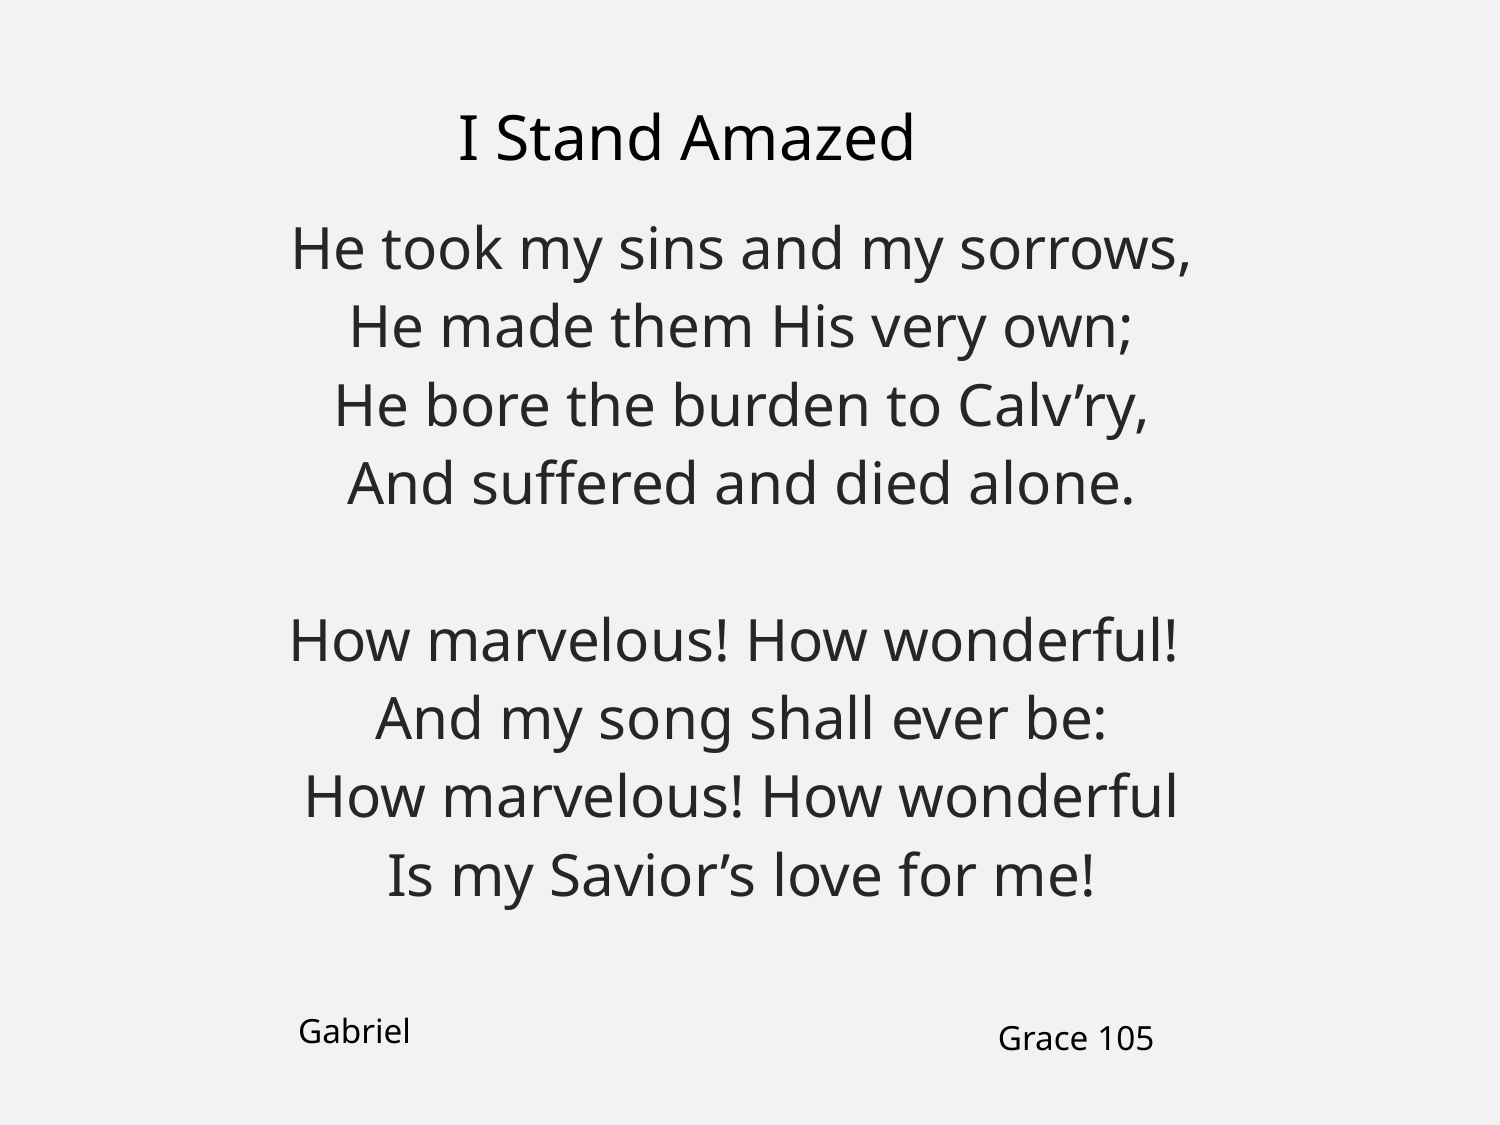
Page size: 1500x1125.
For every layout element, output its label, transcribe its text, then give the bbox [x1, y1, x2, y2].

text_box I Stand Amazed [242, 90, 1134, 181]
list He took my sins and my sorrows, He made them His very own; He bore the burden to Calv’ry, And suffered and died alone. How marvelous! How wonderful! And my song shall ever be: How marvelous! How wonderful Is my Savior’s love for me! [78, 203, 1402, 922]
text_box Gabriel [0, 1002, 771, 1058]
text_box Grace 105 [659, 1009, 1493, 1065]
